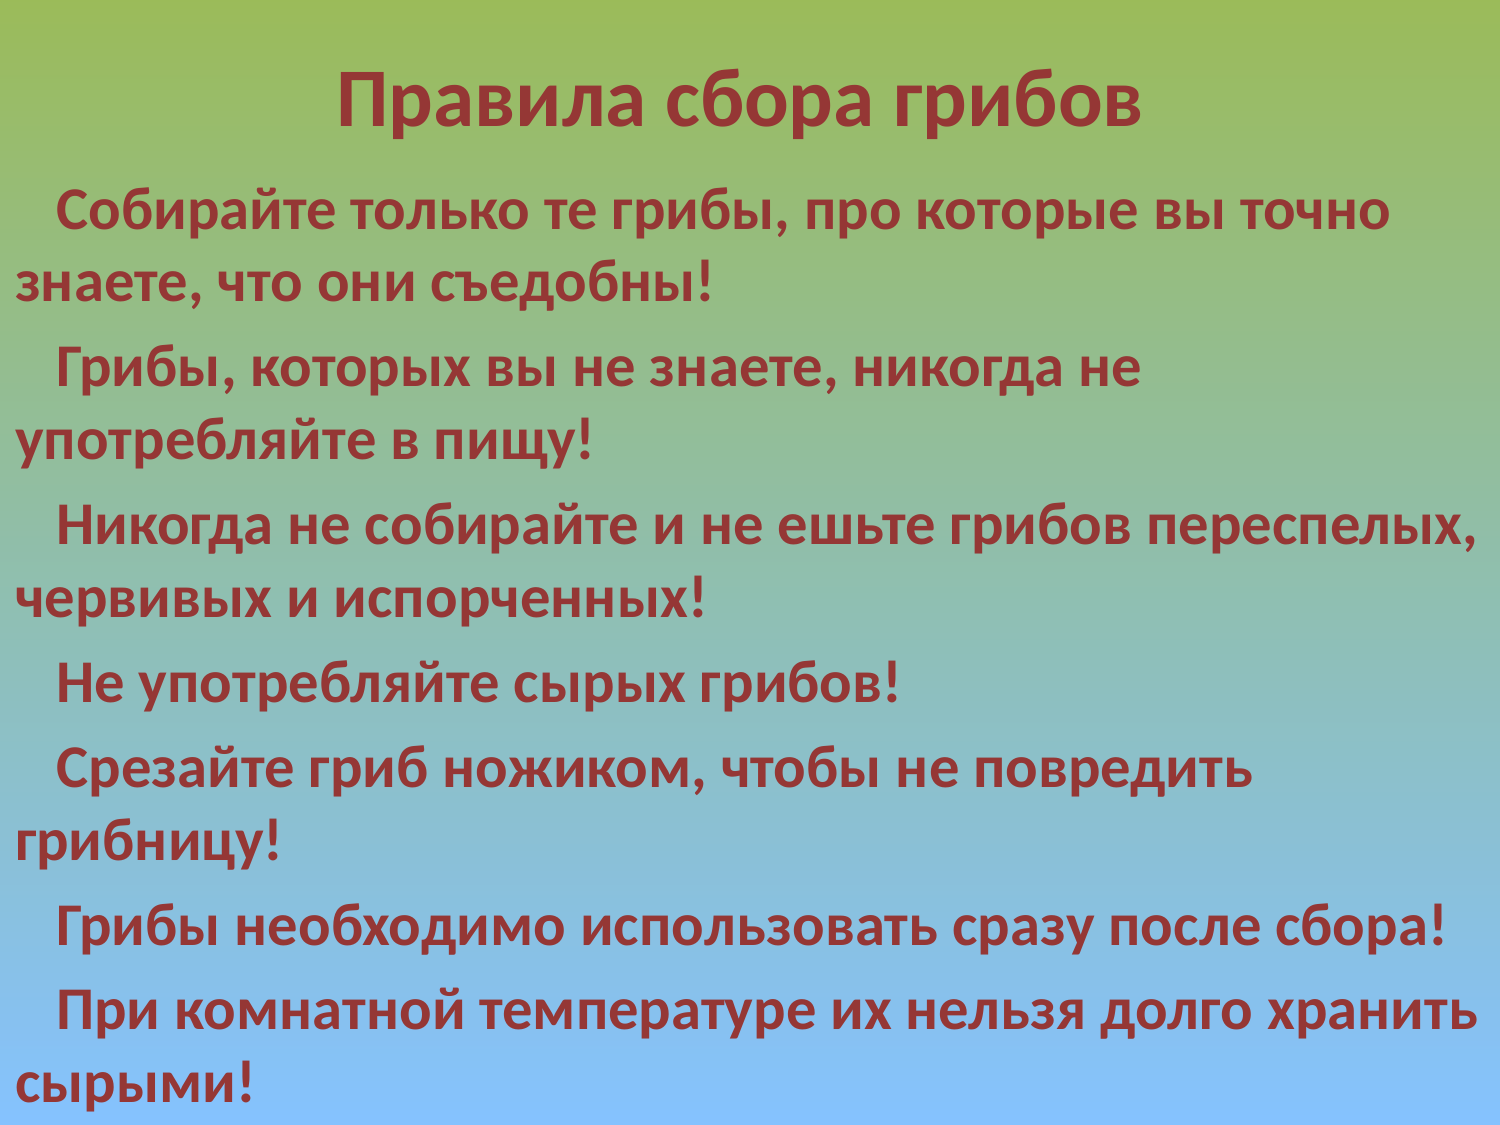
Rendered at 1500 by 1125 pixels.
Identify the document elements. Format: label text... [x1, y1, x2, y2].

list Собирайте только те грибы, про которые вы точно знаете, что они съедобны! Грибы, которых вы не знаете, никогда не употребляйте в пищу! Никогда не собирайте и не ешьте грибов переспелых, червивых и испорченных! Не употребляйте сырых грибов! Срезайте гриб ножиком, чтобы не повредить грибницу! Грибы необходимо использовать сразу после сбора! При комнатной температуре их нельзя долго хранить сырыми! [0, 160, 1500, 1125]
title Правила сбора грибов [75, 23, 1425, 160]
